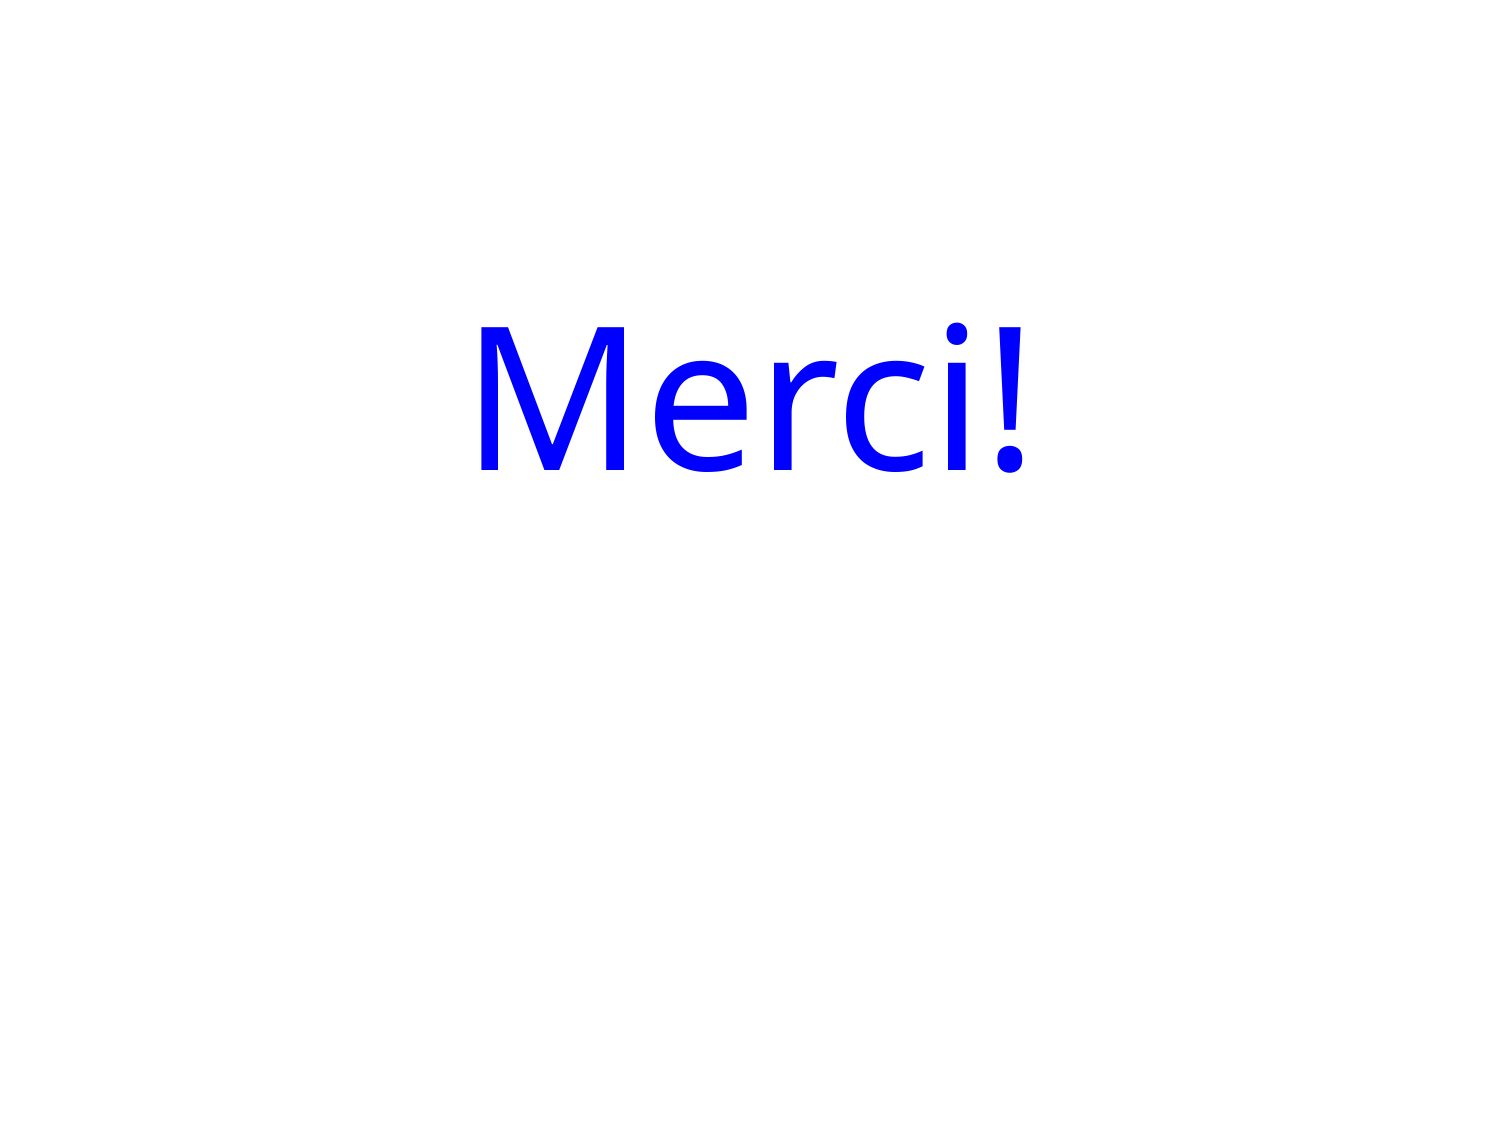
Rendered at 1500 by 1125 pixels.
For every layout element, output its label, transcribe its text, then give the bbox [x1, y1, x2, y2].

list Merci! [75, 262, 1425, 1005]
